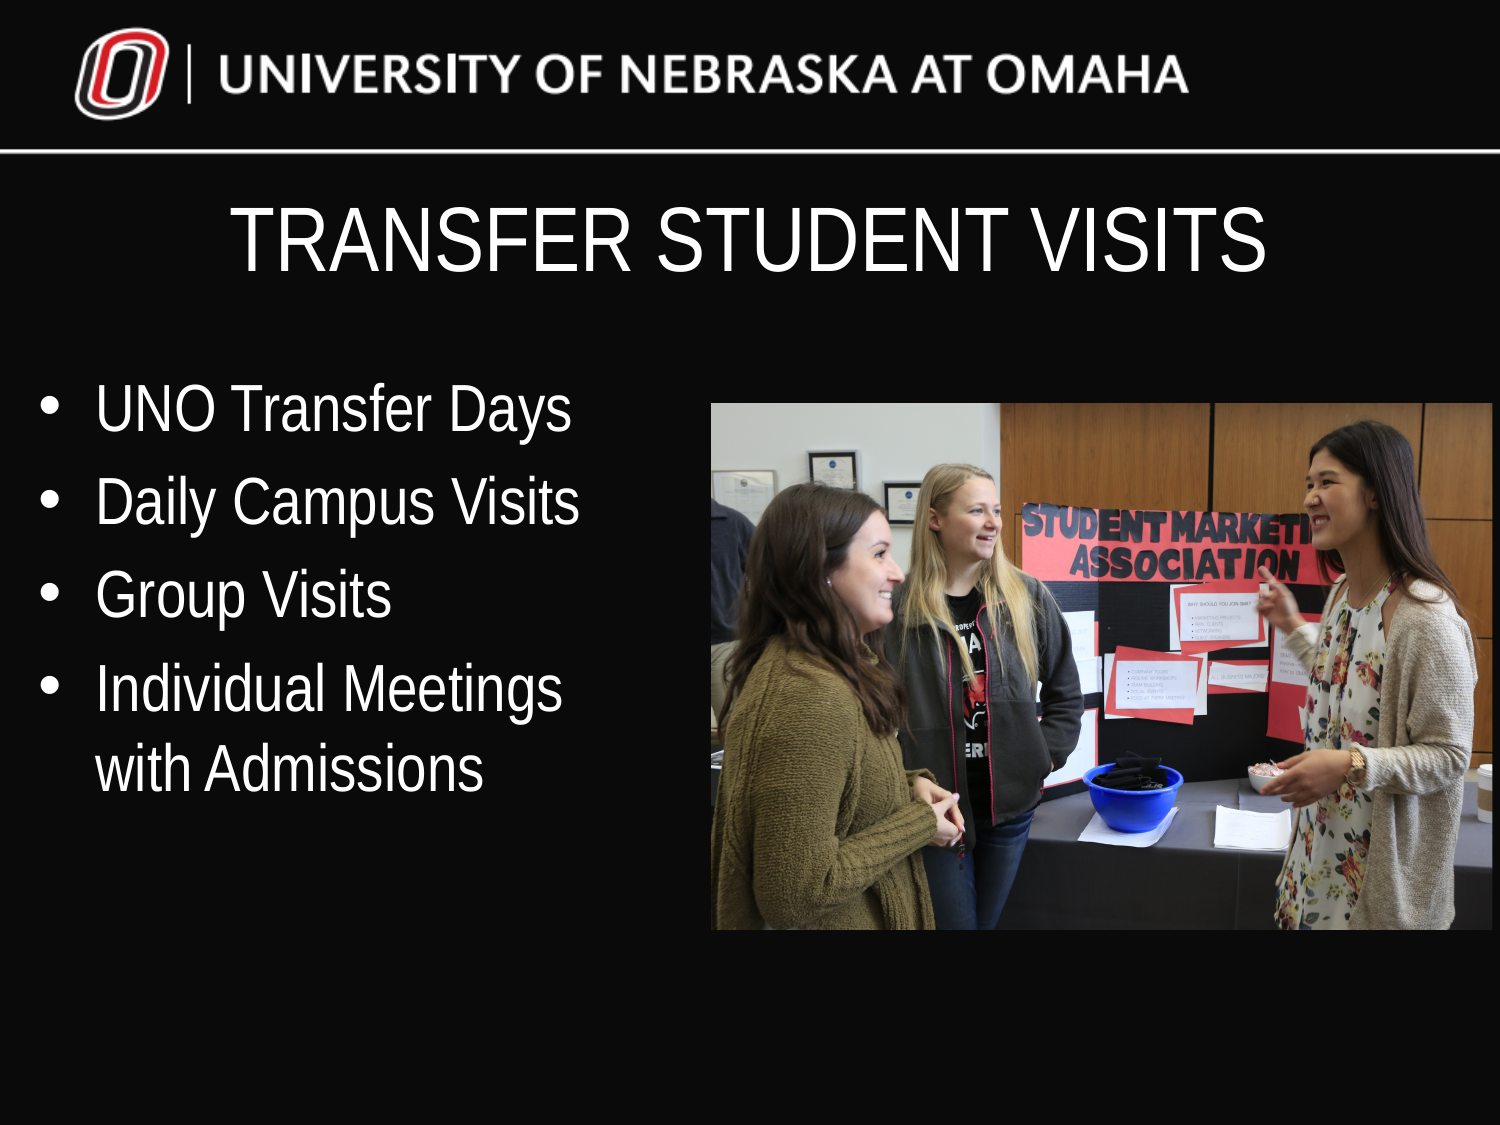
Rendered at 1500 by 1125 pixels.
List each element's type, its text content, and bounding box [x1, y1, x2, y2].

picture [710, 403, 1493, 930]
title Transfer Student Visits [75, 141, 1425, 329]
list UNO Transfer Days Daily Campus Visits Group Visits Individual Meetings with Admissions [24, 356, 1374, 1009]
